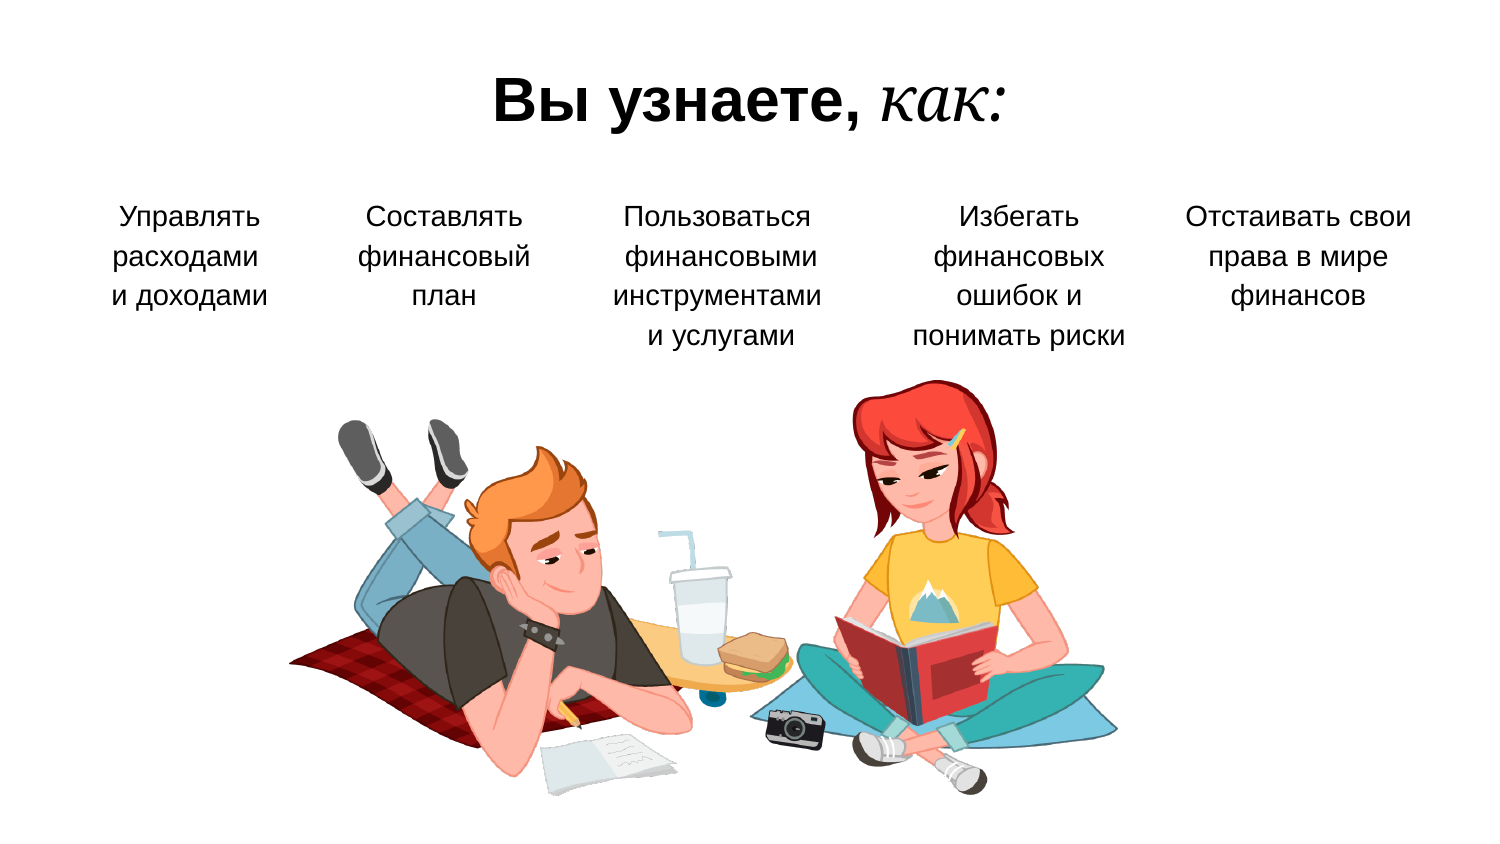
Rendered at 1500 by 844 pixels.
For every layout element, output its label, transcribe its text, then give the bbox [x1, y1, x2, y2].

text_box Отстаивать свои права в мире финансов [1159, 184, 1438, 313]
title Вы узнаете, как: [0, 5, 1500, 187]
text_box Управлять расходами и доходами [70, 184, 310, 313]
text_box Пользоваться финансовыми инструментами и услугами [542, 184, 888, 313]
picture [289, 380, 1118, 796]
text_box Избегать финансовых ошибок и понимать риски [888, 184, 1151, 313]
text_box Составлять финансовый план [333, 184, 542, 313]
